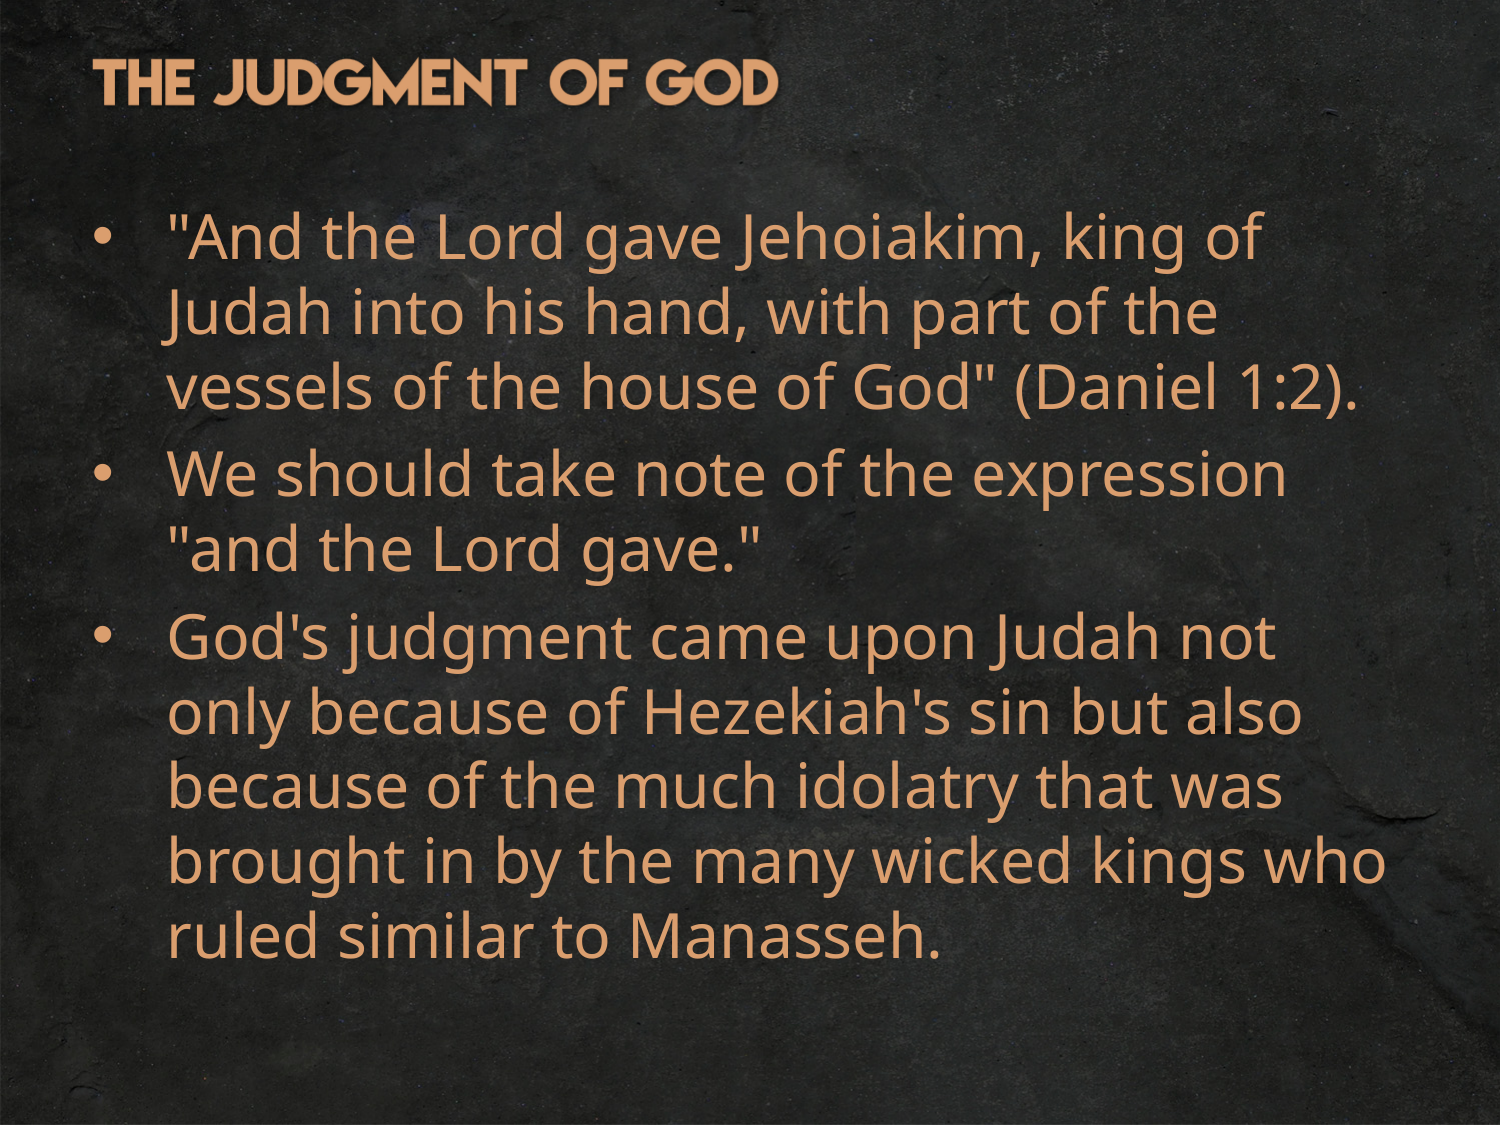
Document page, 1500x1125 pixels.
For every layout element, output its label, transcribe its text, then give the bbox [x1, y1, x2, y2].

list "And the Lord gave Jehoiakim, king of Judah into his hand, with part of the vessels of the house of God" (Daniel 1:2). We should take note of the expression "and the Lord gave." God's judgment came upon Judah not only because of Hezekiah's sin but also because of the much idolatry that was brought in by the many wicked kings who ruled similar to Manasseh. [76, 166, 1426, 1042]
picture [0, 0, 1500, 1125]
